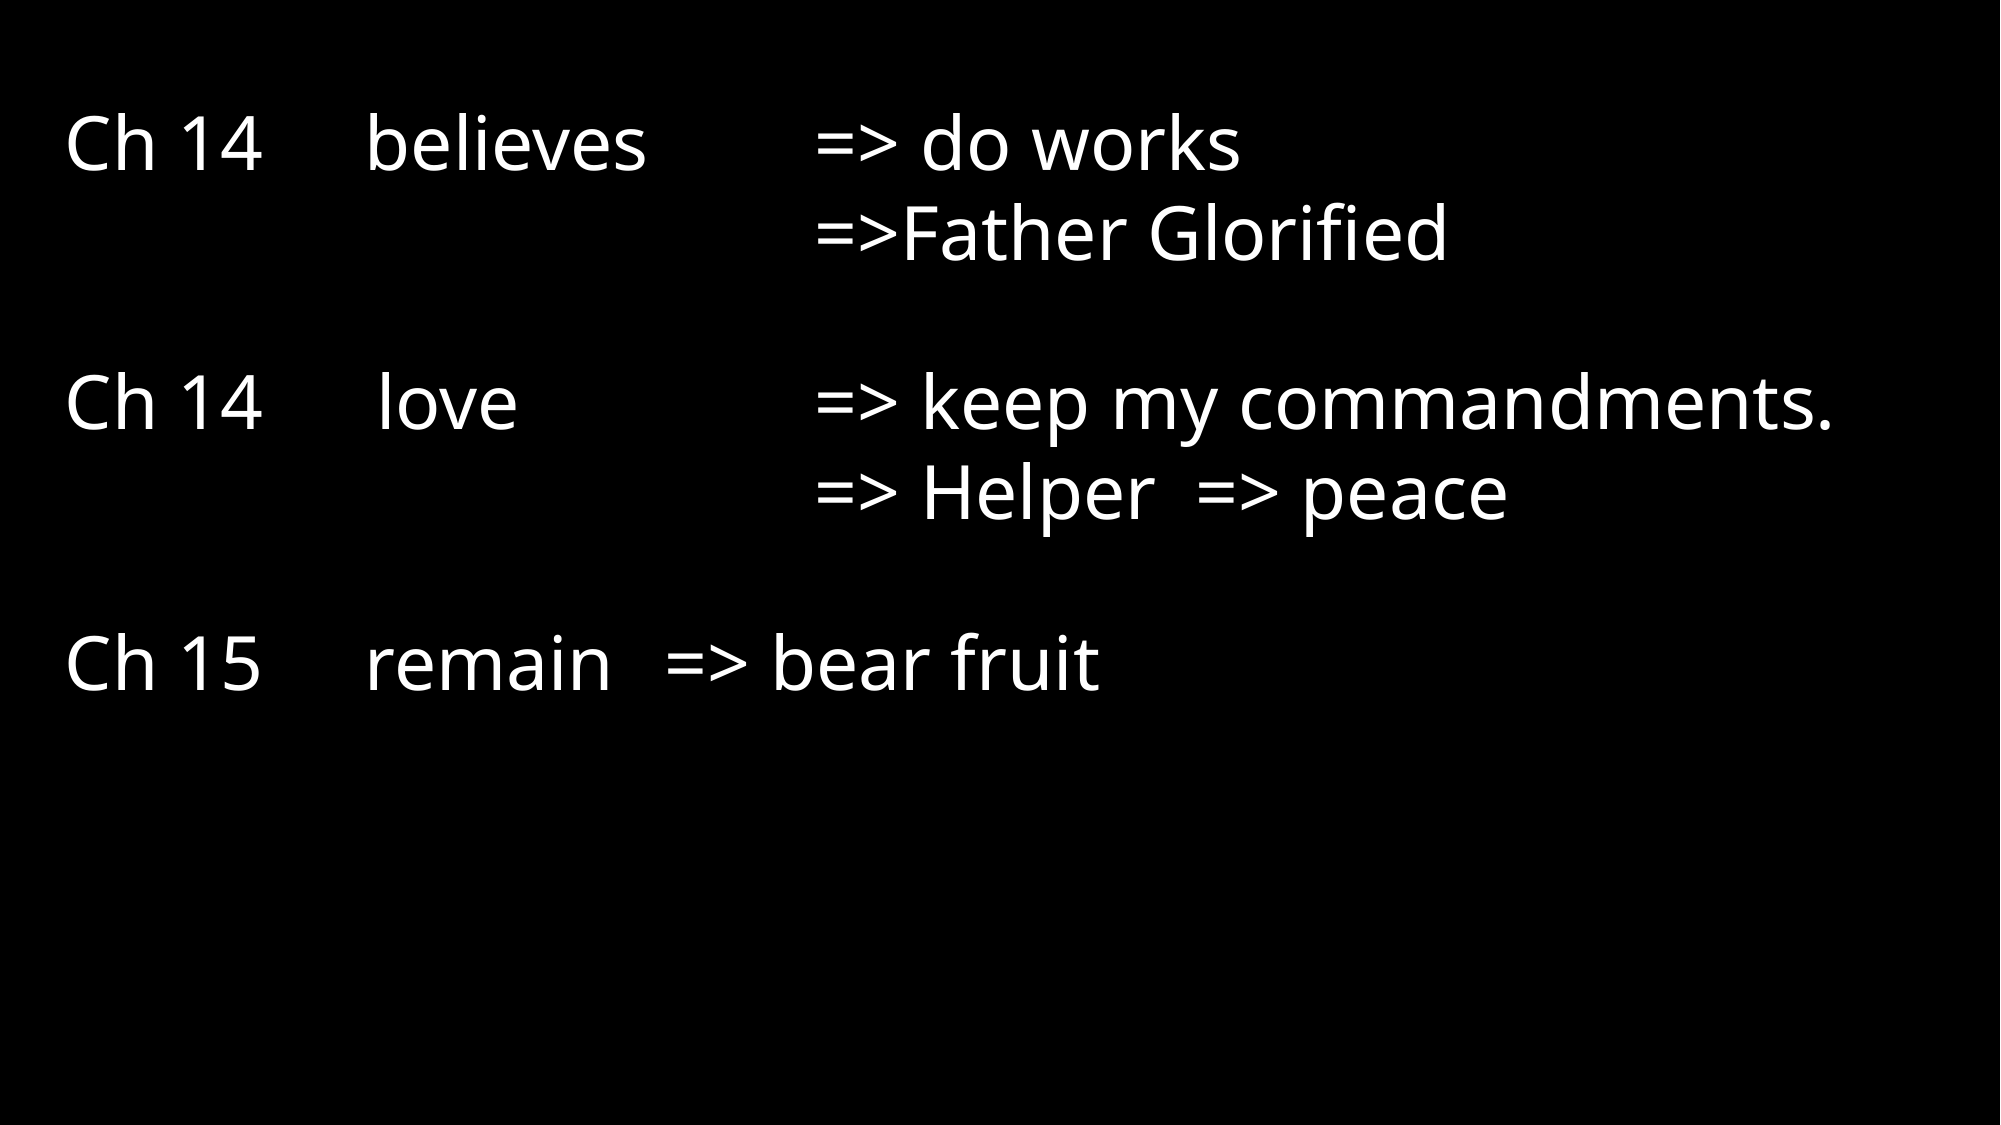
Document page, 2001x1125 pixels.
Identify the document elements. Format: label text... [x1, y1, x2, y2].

text_box Ch 14 believes => do works =>Father Glorified [49, 88, 1779, 284]
text_box Ch 14 love => keep my commandments. => Helper => peace [49, 346, 1922, 542]
text_box Ch 15 remain => bear fruit [49, 607, 1553, 803]
